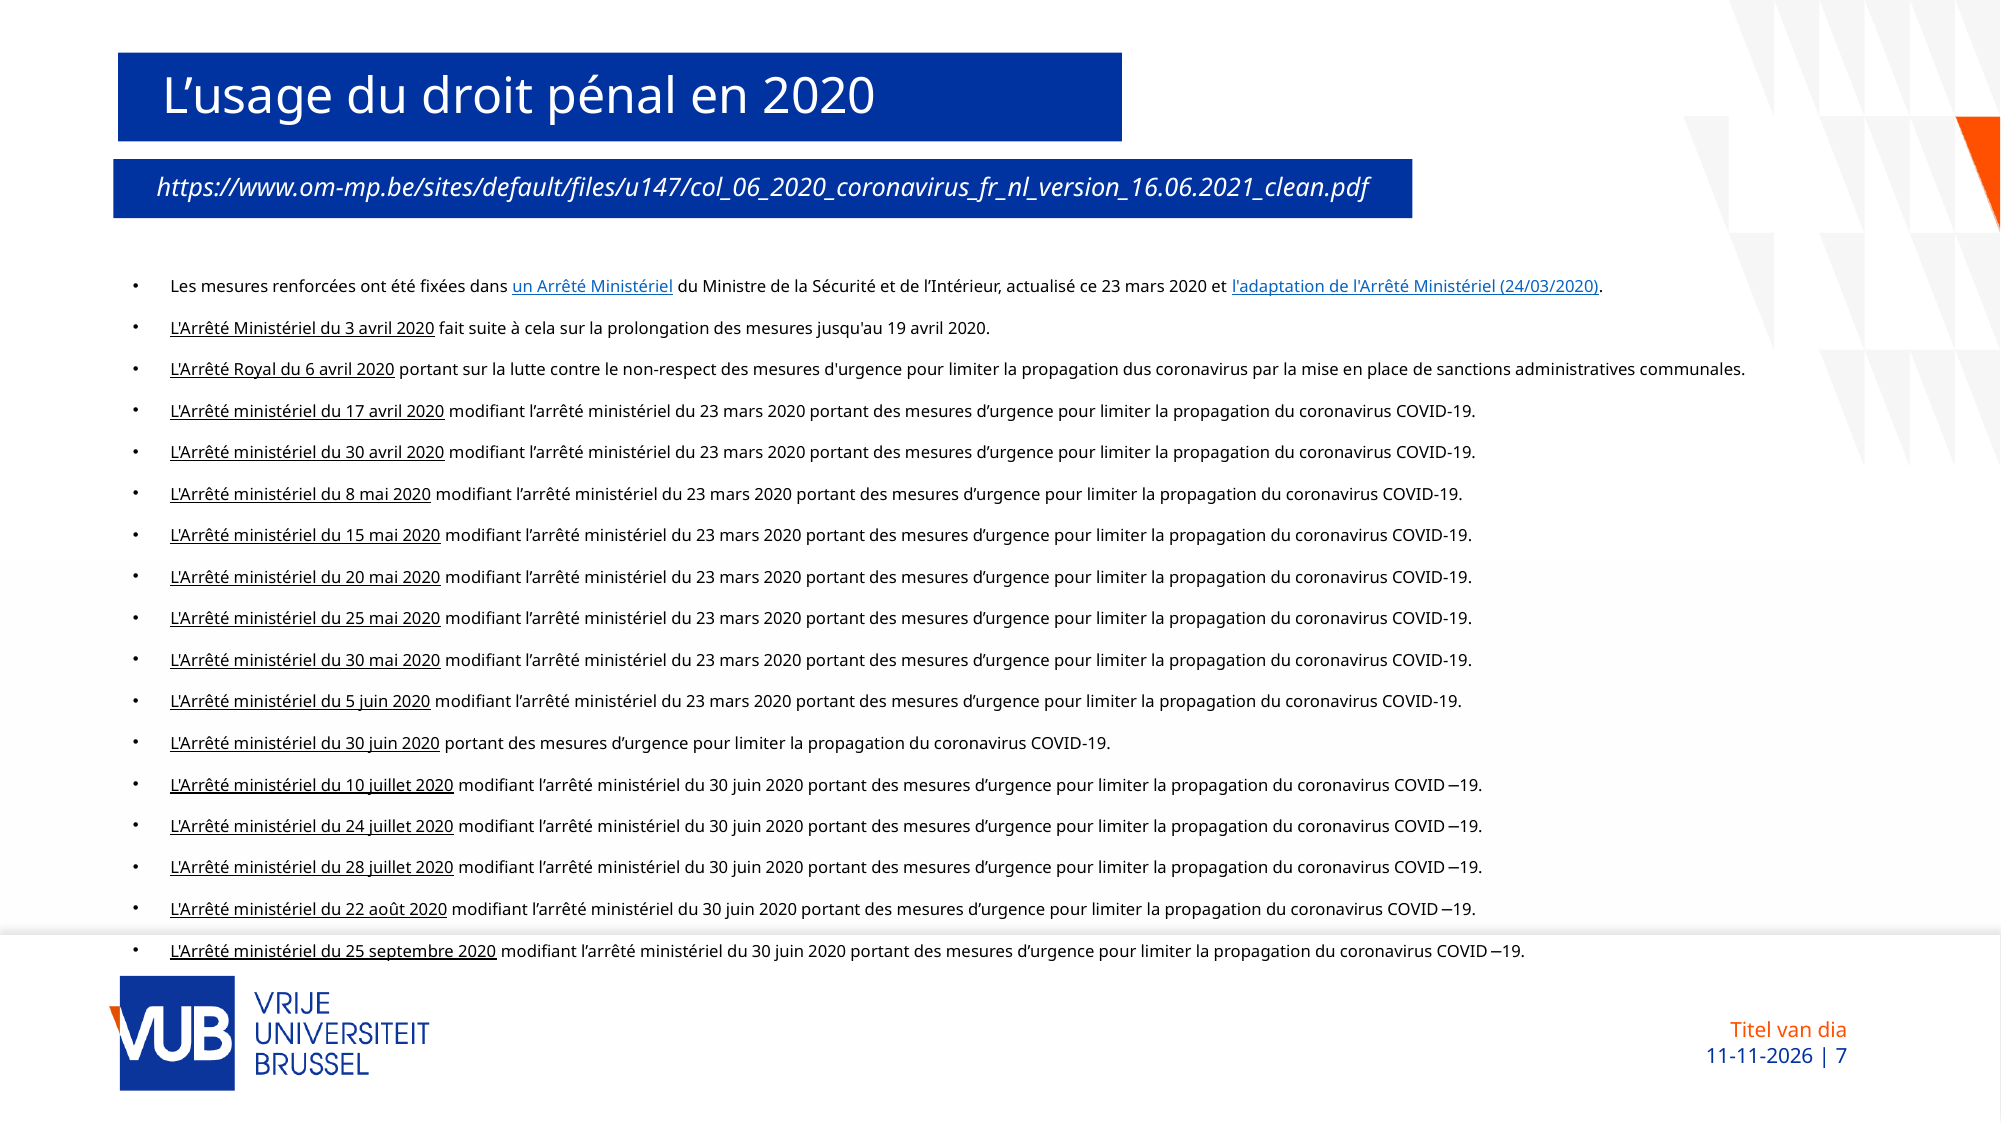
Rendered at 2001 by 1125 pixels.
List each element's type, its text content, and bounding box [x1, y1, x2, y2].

picture [1956, 117, 2001, 235]
title L’usage du droit pénal en 2020 [118, 52, 1122, 142]
subtitle https://www.om-mp.be/sites/default/files/u147/col_06_2020_coronavirus_fr_nl_version_16.06.2021_clean.pdf [113, 159, 1413, 219]
footer Titel van dia [1412, 1017, 1863, 1042]
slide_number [1412, 1042, 1863, 1072]
list Les mesures renforcées ont été fixées dans un Arrêté Ministériel du Ministre de la Sécurité et de l’Intérieur, actualisé ce 23 mars 2020 et l'adaptation de l'Arrêté Ministériel (24/03/2020). L'Arrêté Ministériel du 3 avril 2020 fait suite à cela sur la prolongation des mesures jusqu'au 19 avril 2020. L'Arrêté Royal du 6 avril 2020 portant sur la lutte contre le non-respect des mesures d'urgence pour limiter la propagation dus coronavirus par la mise en place de sanctions administratives communales. L'Arrêté ministériel du 17 avril 2020 modifiant l’arrêté ministériel du 23 mars 2020 portant des mesures d’urgence pour limiter la propagation du coronavirus COVID-19. L'Arrêté ministériel du 30 avril 2020 modifiant l’arrêté ministériel du 23 mars 2020 portant des mesures d’urgence pour limiter la propagation du coronavirus COVID-19. L'Arrêté ministériel du 8 mai 2020 modifiant l’arrêté ministériel du 23 mars 2020 portant des mesures d’urgence pour limiter la propagation du coronavirus COVID-19. L'Arrêté ministériel du 15 mai 2020 modifiant l’arrêté ministériel du 23 mars 2020 portant des mesures d’urgence pour limiter la propagation du coronavirus COVID-19. L'Arrêté ministériel du 20 mai 2020 modifiant l’arrêté ministériel du 23 mars 2020 portant des mesures d’urgence pour limiter la propagation du coronavirus COVID-19. L'Arrêté ministériel du 25 mai 2020 modifiant l’arrêté ministériel du 23 mars 2020 portant des mesures d’urgence pour limiter la propagation du coronavirus COVID-19. L'Arrêté ministériel du 30 mai 2020 modifiant l’arrêté ministériel du 23 mars 2020 portant des mesures d’urgence pour limiter la propagation du coronavirus COVID-19. L'Arrêté ministériel du 5 juin 2020 modifiant l’arrêté ministériel du 23 mars 2020 portant des mesures d’urgence pour limiter la propagation du coronavirus COVID-19. L'Arrêté ministériel du 30 juin 2020 portant des mesures d’urgence pour limiter la propagation du coronavirus COVID-19. L'Arrêté ministériel du 10 juillet 2020 modifiant l’arrêté ministériel du 30 juin 2020 portant des mesures d’urgence pour limiter la propagation du coronavirus COVID−19. L'Arrêté ministériel du 24 juillet 2020 modifiant l’arrêté ministériel du 30 juin 2020 portant des mesures d’urgence pour limiter la propagation du coronavirus COVID−19. L'Arrêté ministériel du 28 juillet 2020 modifiant l’arrêté ministériel du 30 juin 2020 portant des mesures d’urgence pour limiter la propagation du coronavirus COVID−19. L'Arrêté ministériel du 22 août 2020 modifiant l’arrêté ministériel du 30 juin 2020 portant des mesures d’urgence pour limiter la propagation du coronavirus COVID−19. L'Arrêté ministériel du 25 septembre 2020 modifiant l’arrêté ministériel du 30 juin 2020 portant des mesures d’urgence pour limiter la propagation du coronavirus COVID−19. [118, 268, 1842, 966]
picture [0, 935, 2001, 1125]
